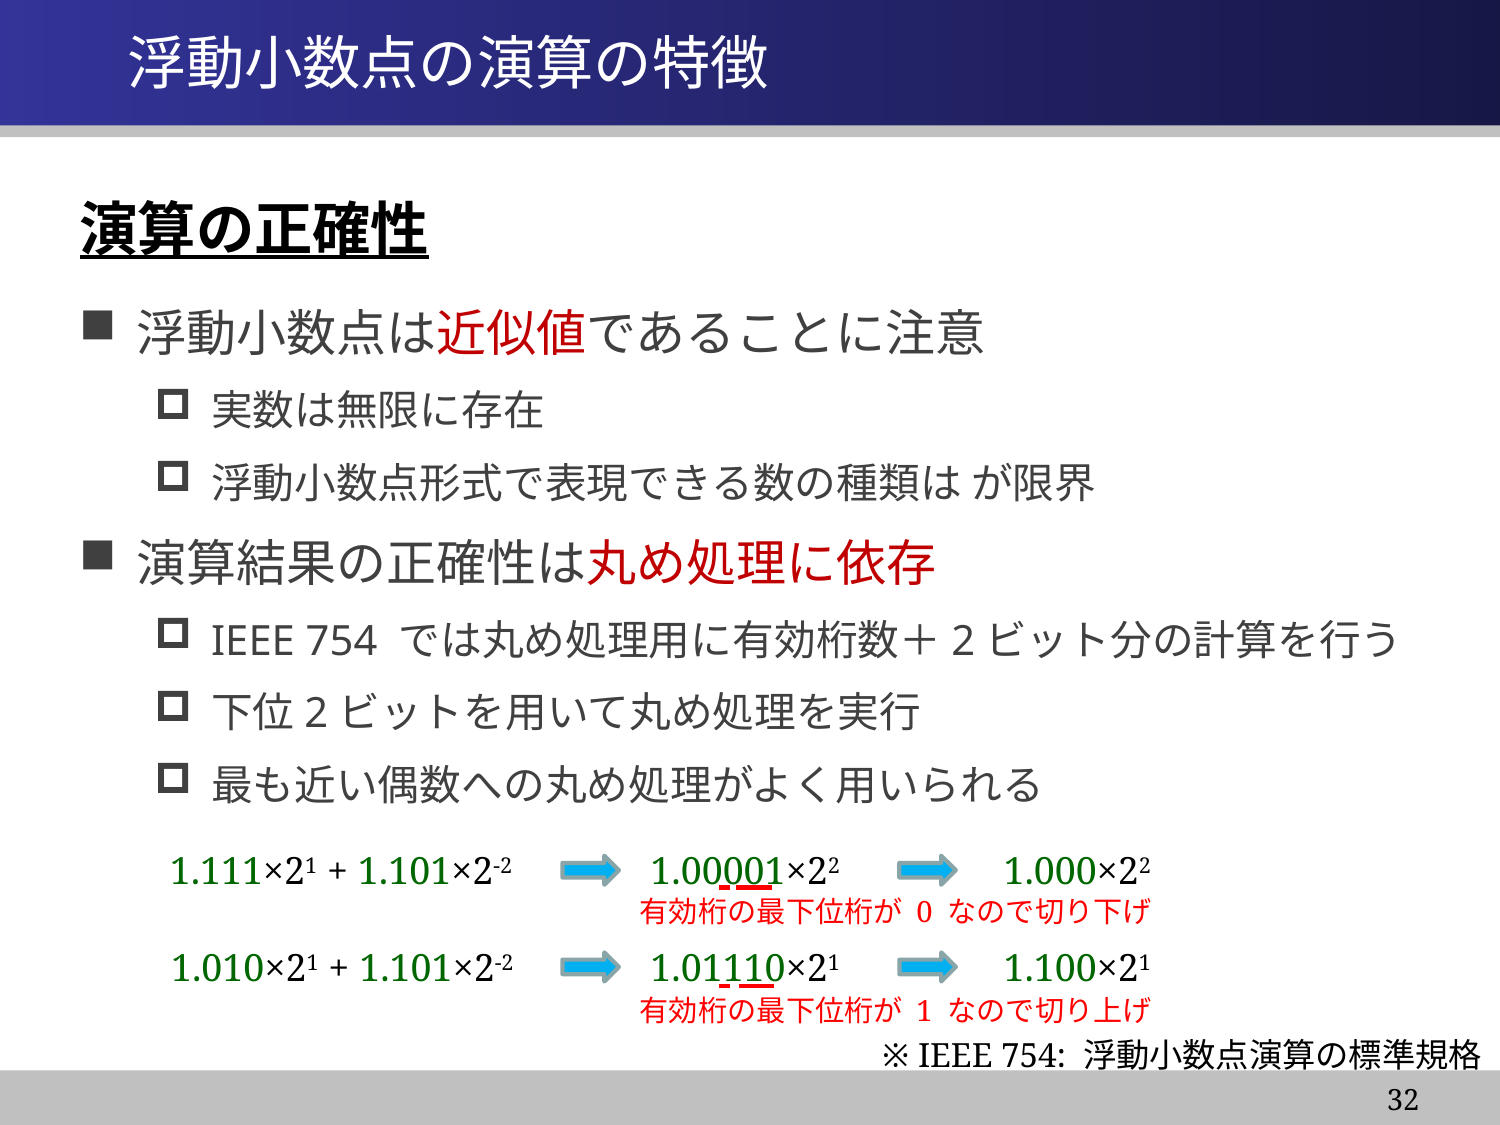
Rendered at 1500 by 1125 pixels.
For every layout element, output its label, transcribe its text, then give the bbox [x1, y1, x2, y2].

text_box [560, 950, 621, 984]
text_box 1.00001×22 [635, 839, 928, 886]
text_box [897, 950, 958, 984]
text_box [897, 853, 958, 886]
text_box 1.111×21 + 1.101×2-2 [154, 839, 528, 900]
text_box 1.010×21 + 1.101×2-2 [156, 936, 529, 997]
text_box ※ IEEE 754: 浮動小数点演算の標準規格 [867, 1026, 1498, 1082]
text_box [560, 853, 621, 887]
text_box 演算の正確性 [64, 184, 1306, 270]
text_box 1.000×22 [988, 839, 1167, 886]
slide_number 32 [1084, 1085, 1435, 1118]
text_box 有効桁の最下位桁が 1 なので切り上げ [625, 984, 1167, 1035]
title 浮動小数点の演算の特徴 [54, 21, 1177, 102]
text_box 1.100×21 [988, 936, 1167, 984]
text_box 1.01110×21 [635, 936, 928, 984]
text_box 有効桁の最下位桁が 0 なので切り下げ [625, 886, 1167, 936]
